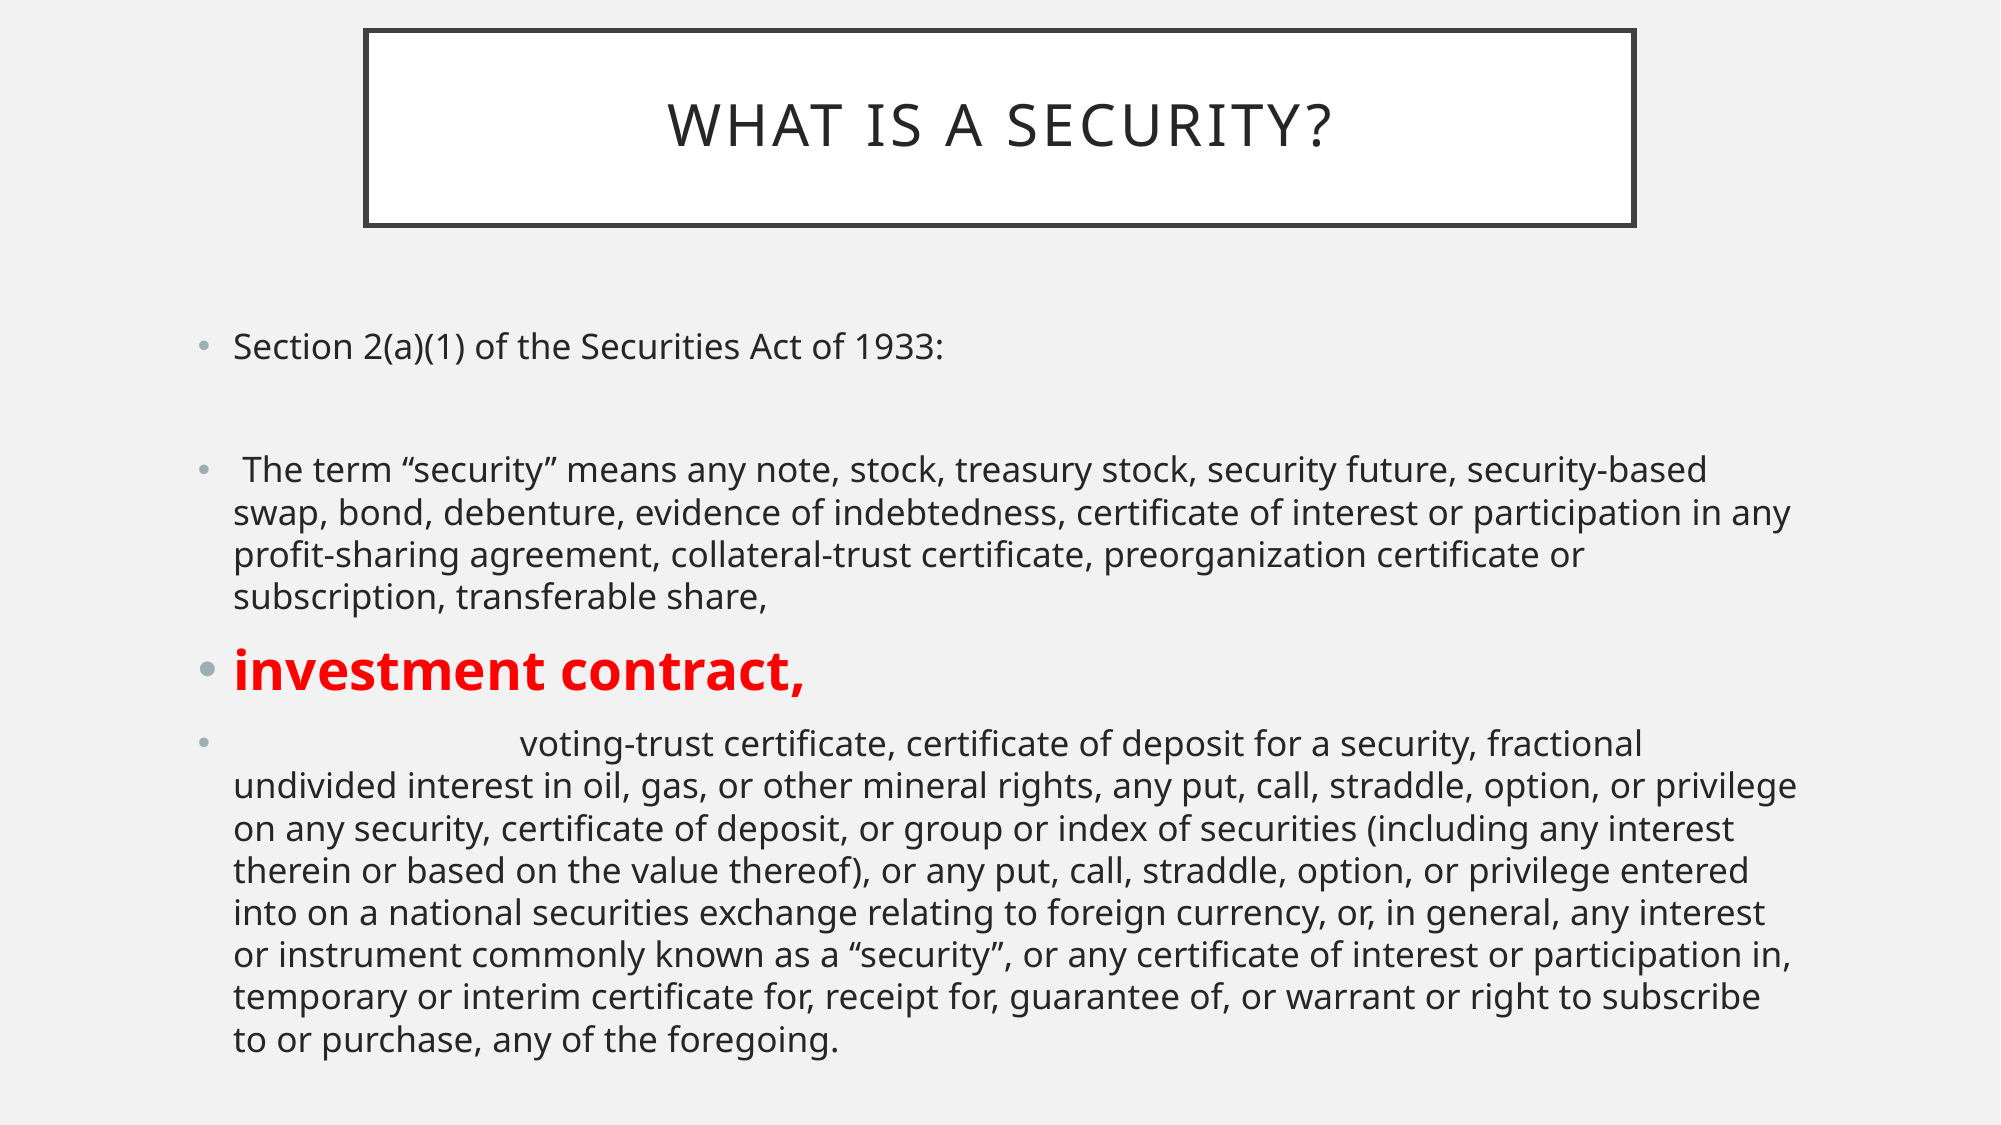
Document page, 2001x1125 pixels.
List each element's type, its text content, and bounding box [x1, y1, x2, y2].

list Section 2(a)(1) of the Securities Act of 1933: The term ‘‘security’’ means any note, stock, treasury stock, security future, security-based swap, bond, debenture, evidence of indebtedness, certificate of interest or participation in any profit-sharing agreement, collateral-trust certificate, preorganization certificate or subscription, transferable share, investment contract, voting-trust certificate, certificate of deposit for a security, fractional undivided interest in oil, gas, or other mineral rights, any put, call, straddle, option, or privilege on any security, certificate of deposit, or group or index of securities (including any interest therein or based on the value thereof), or any put, call, straddle, option, or privilege entered into on a national securities exchange relating to foreign currency, or, in general, any interest or instrument commonly known as a ‘‘security’’, or any certificate of interest or participation in, temporary or interim certificate for, receipt for, guarantee of, or warrant or right to subscribe to or purchase, any of the foregoing. [183, 316, 1817, 1071]
title What is a security? [363, 28, 1637, 228]
